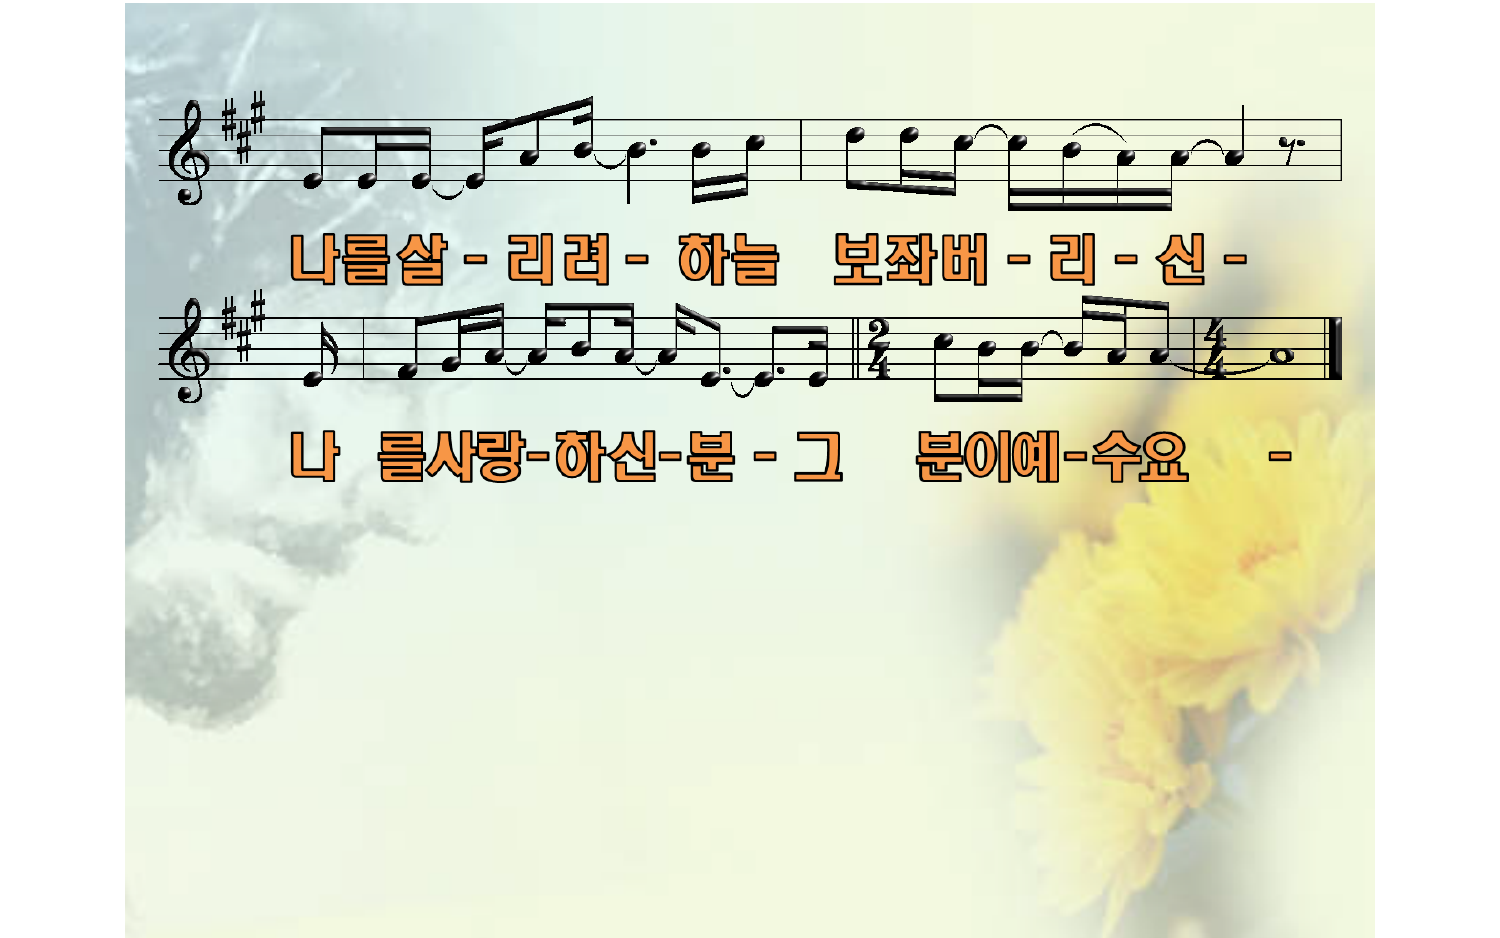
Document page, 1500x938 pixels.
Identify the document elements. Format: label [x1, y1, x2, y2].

picture [124, 3, 1376, 938]
